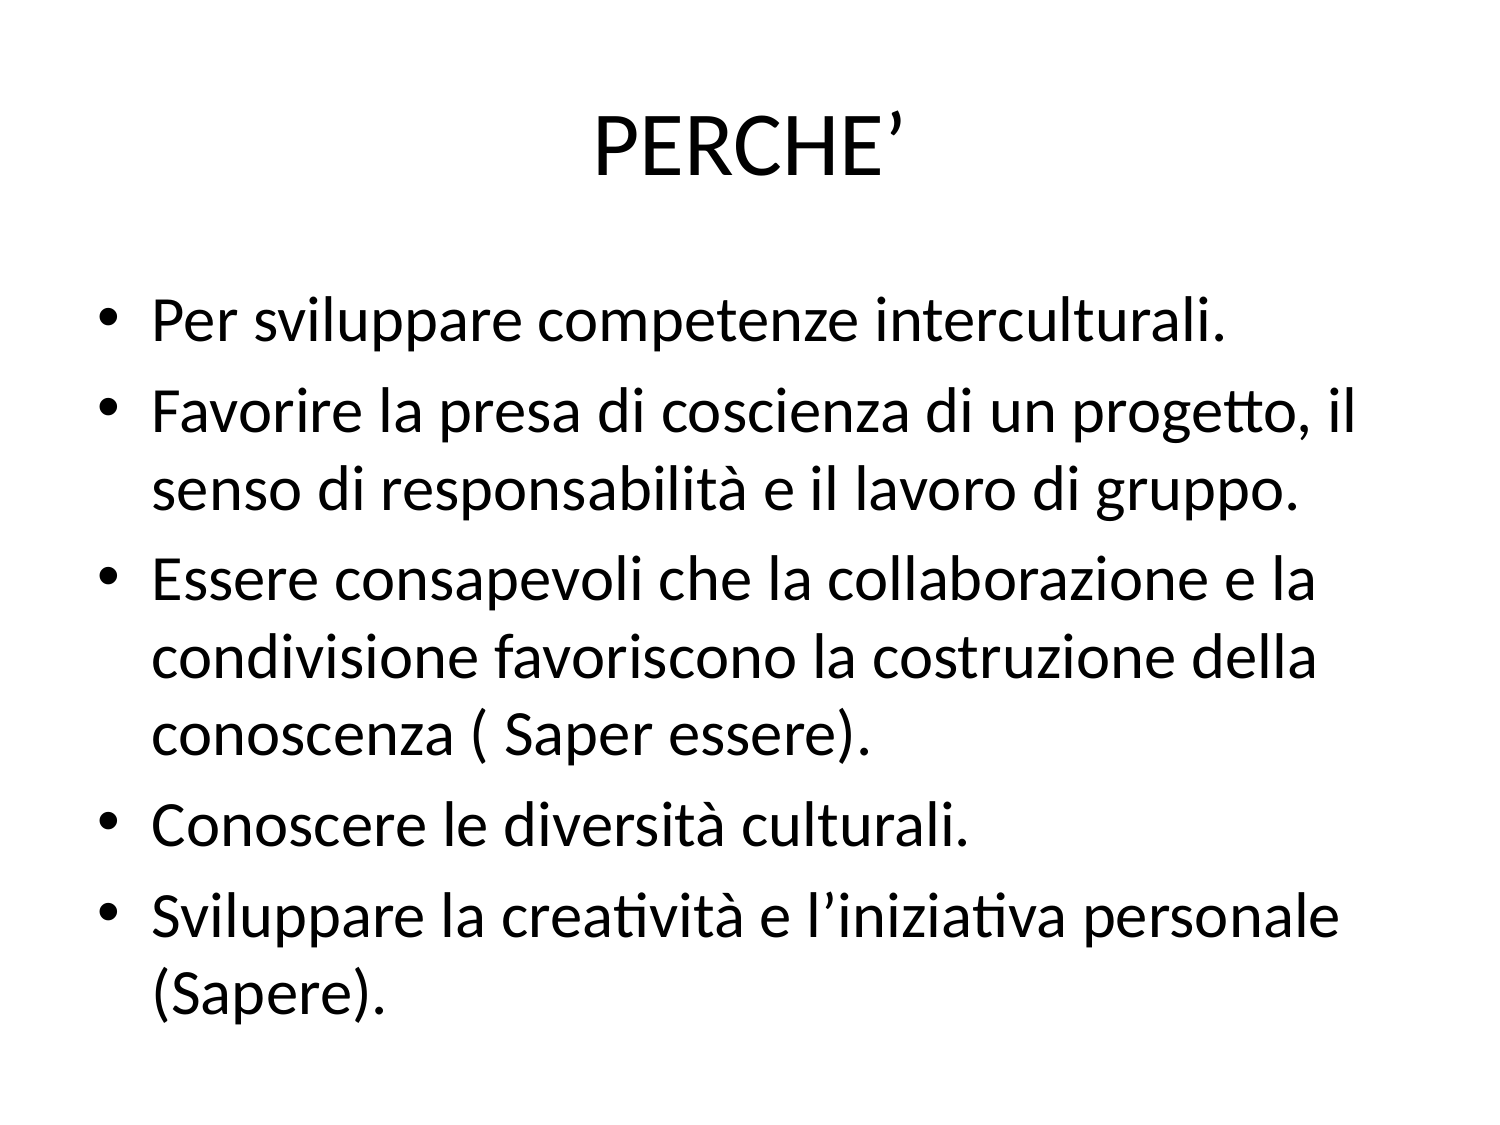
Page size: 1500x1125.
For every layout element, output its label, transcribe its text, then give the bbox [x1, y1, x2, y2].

list Per sviluppare competenze interculturali. Favorire la presa di coscienza di un progetto, il senso di responsabilità e il lavoro di gruppo. Essere consapevoli che la collaborazione e la condivisione favoriscono la costruzione della conoscenza ( Saper essere). Conoscere le diversità culturali. Sviluppare la creatività e l’iniziativa personale (Sapere). [82, 269, 1414, 1041]
title PERCHE’ [75, 45, 1425, 233]
